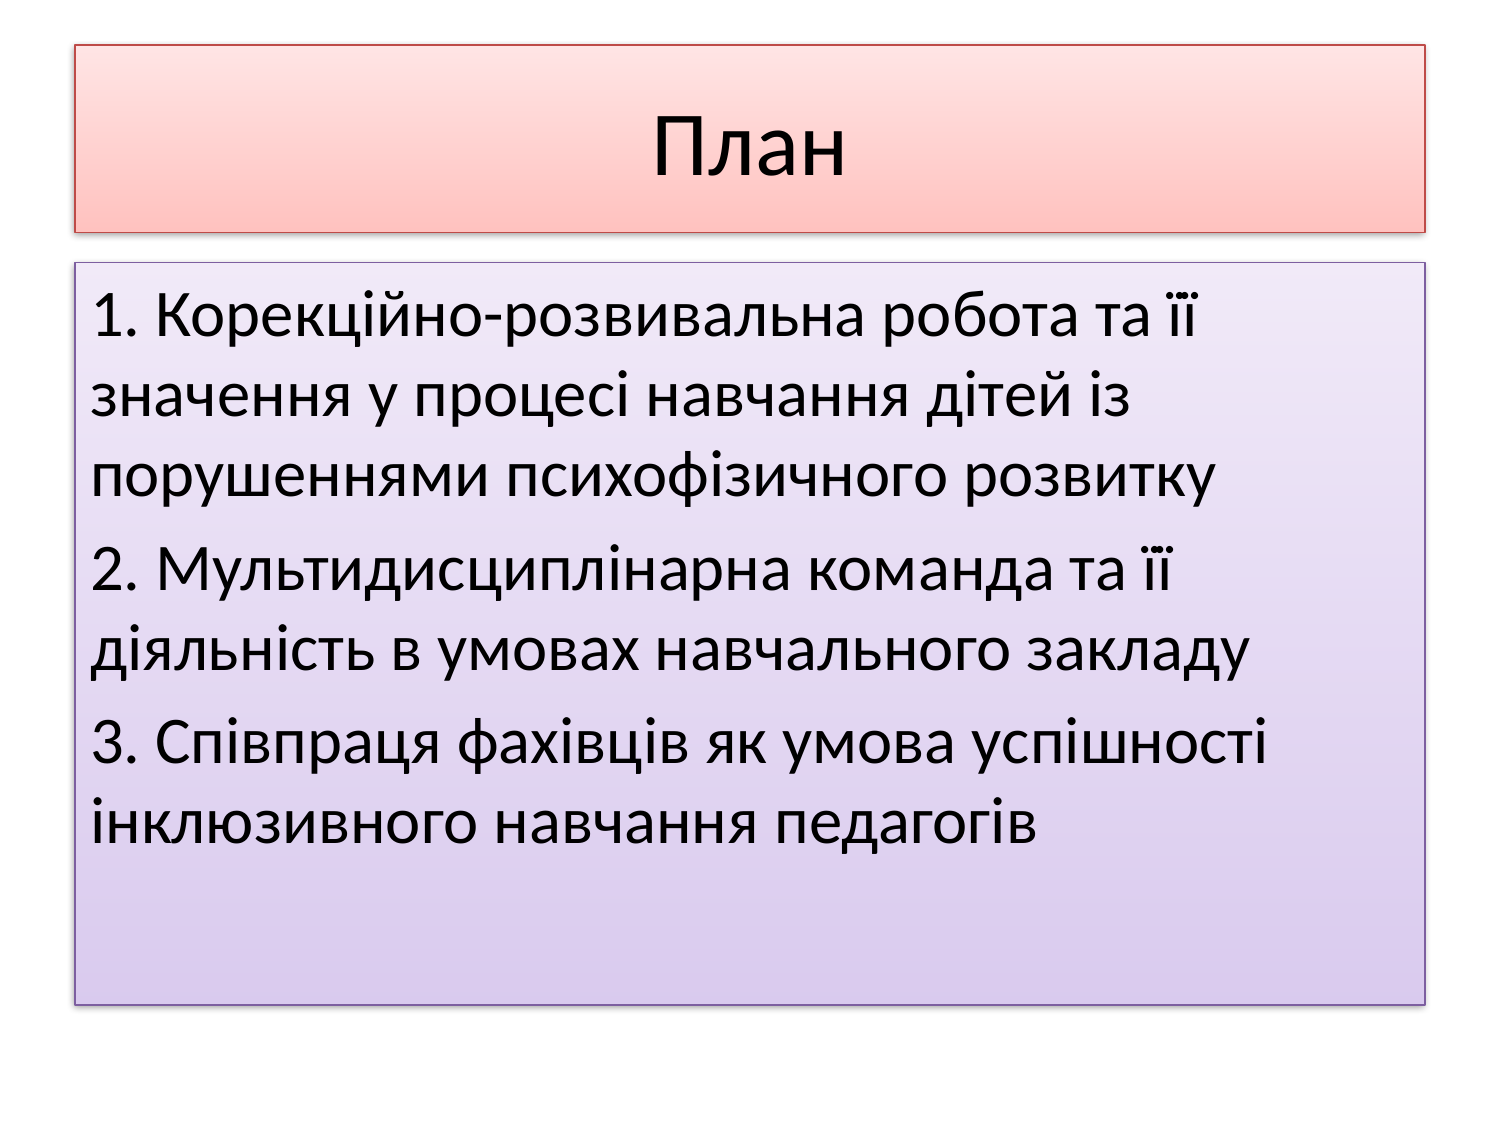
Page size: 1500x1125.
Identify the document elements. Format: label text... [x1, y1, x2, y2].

list 1. Корекційно-розвивальна робота та її значення у процесі навчання дітей із порушеннями психофізичного розвитку 2. Мультидисциплінарна команда та її діяльність в умовах навчального закладу 3. Співпраця фахівців як умова успішності інклюзивного навчання педагогів [74, 262, 1426, 1006]
title План [74, 44, 1426, 233]
